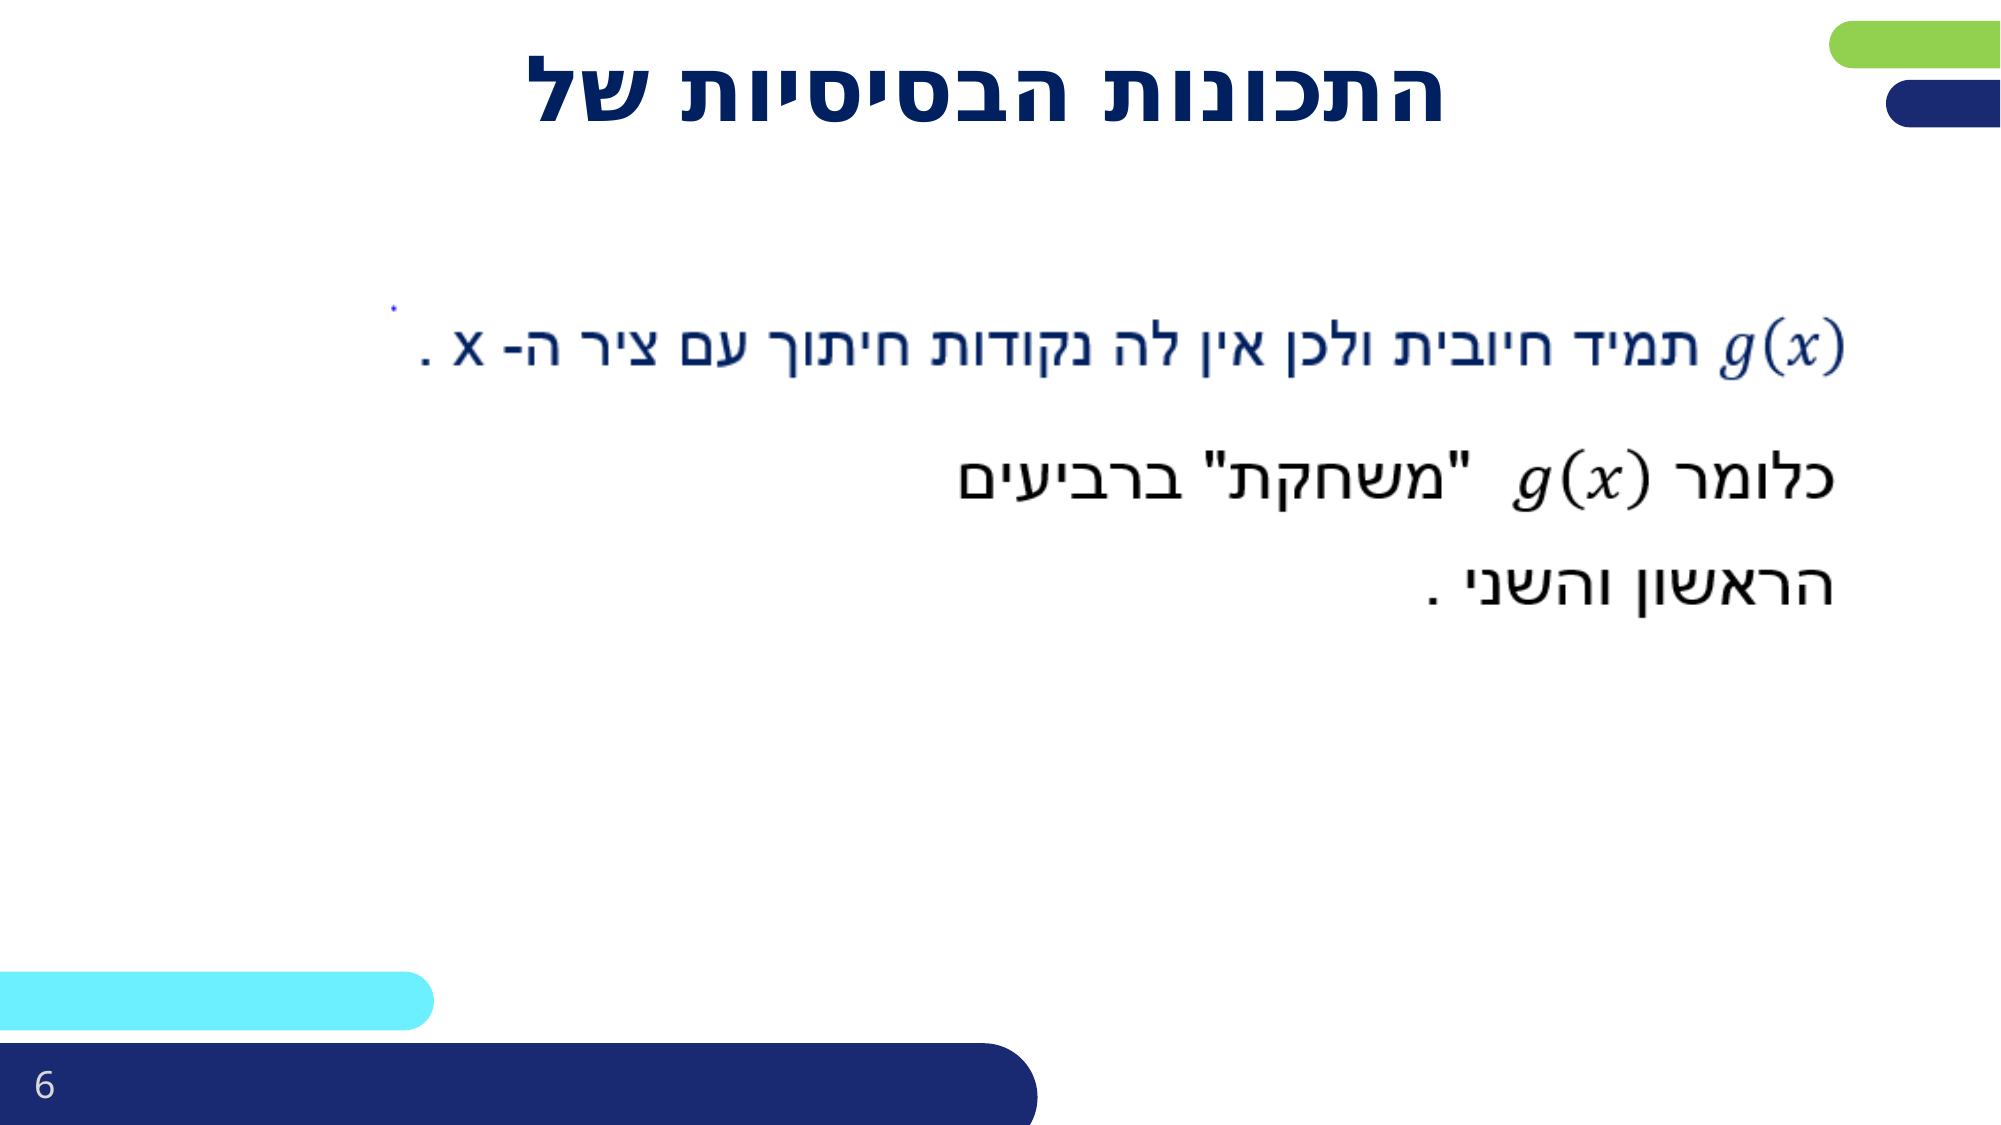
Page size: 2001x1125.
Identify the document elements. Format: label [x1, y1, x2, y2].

picture [851, 420, 1874, 653]
picture [390, 289, 1851, 397]
